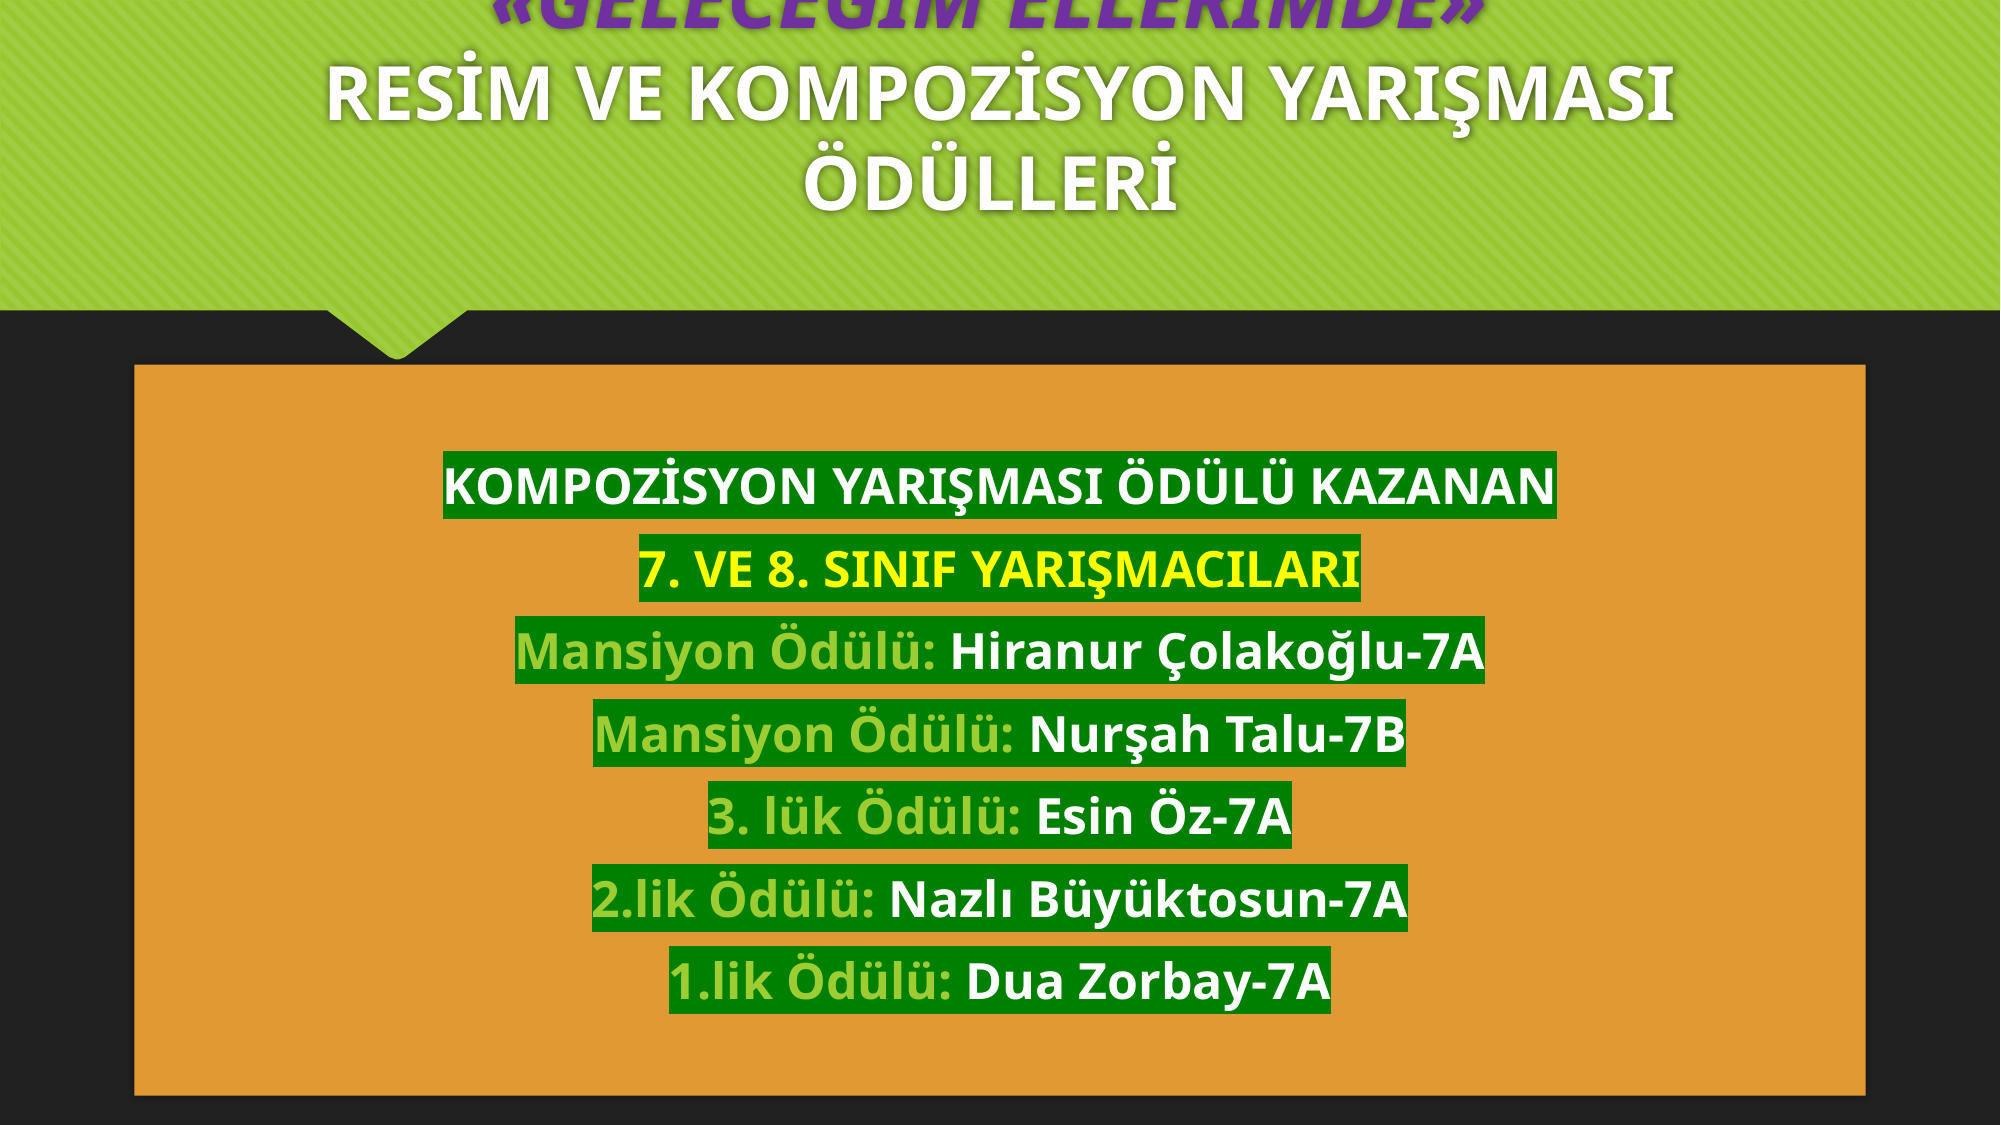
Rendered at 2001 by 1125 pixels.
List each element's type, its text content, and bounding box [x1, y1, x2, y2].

list KOMPOZİSYON YARIŞMASI ÖDÜLÜ KAZANAN 7. VE 8. SINIF YARIŞMACILARI Mansiyon Ödülü: Hiranur Çolakoğlu-7A Mansiyon Ödülü: Nurşah Talu-7B 3. lük Ödülü: Esin Öz-7A 2.lik Ödülü: Nazlı Büyüktosun-7A 1.lik Ödülü: Dua Zorbay-7A [134, 364, 1866, 1096]
title «GELECEĞİM ELLERİMDE» RESİM VE KOMPOZİSYON YARIŞMASI ÖDÜLLERİ [132, 73, 1868, 233]
